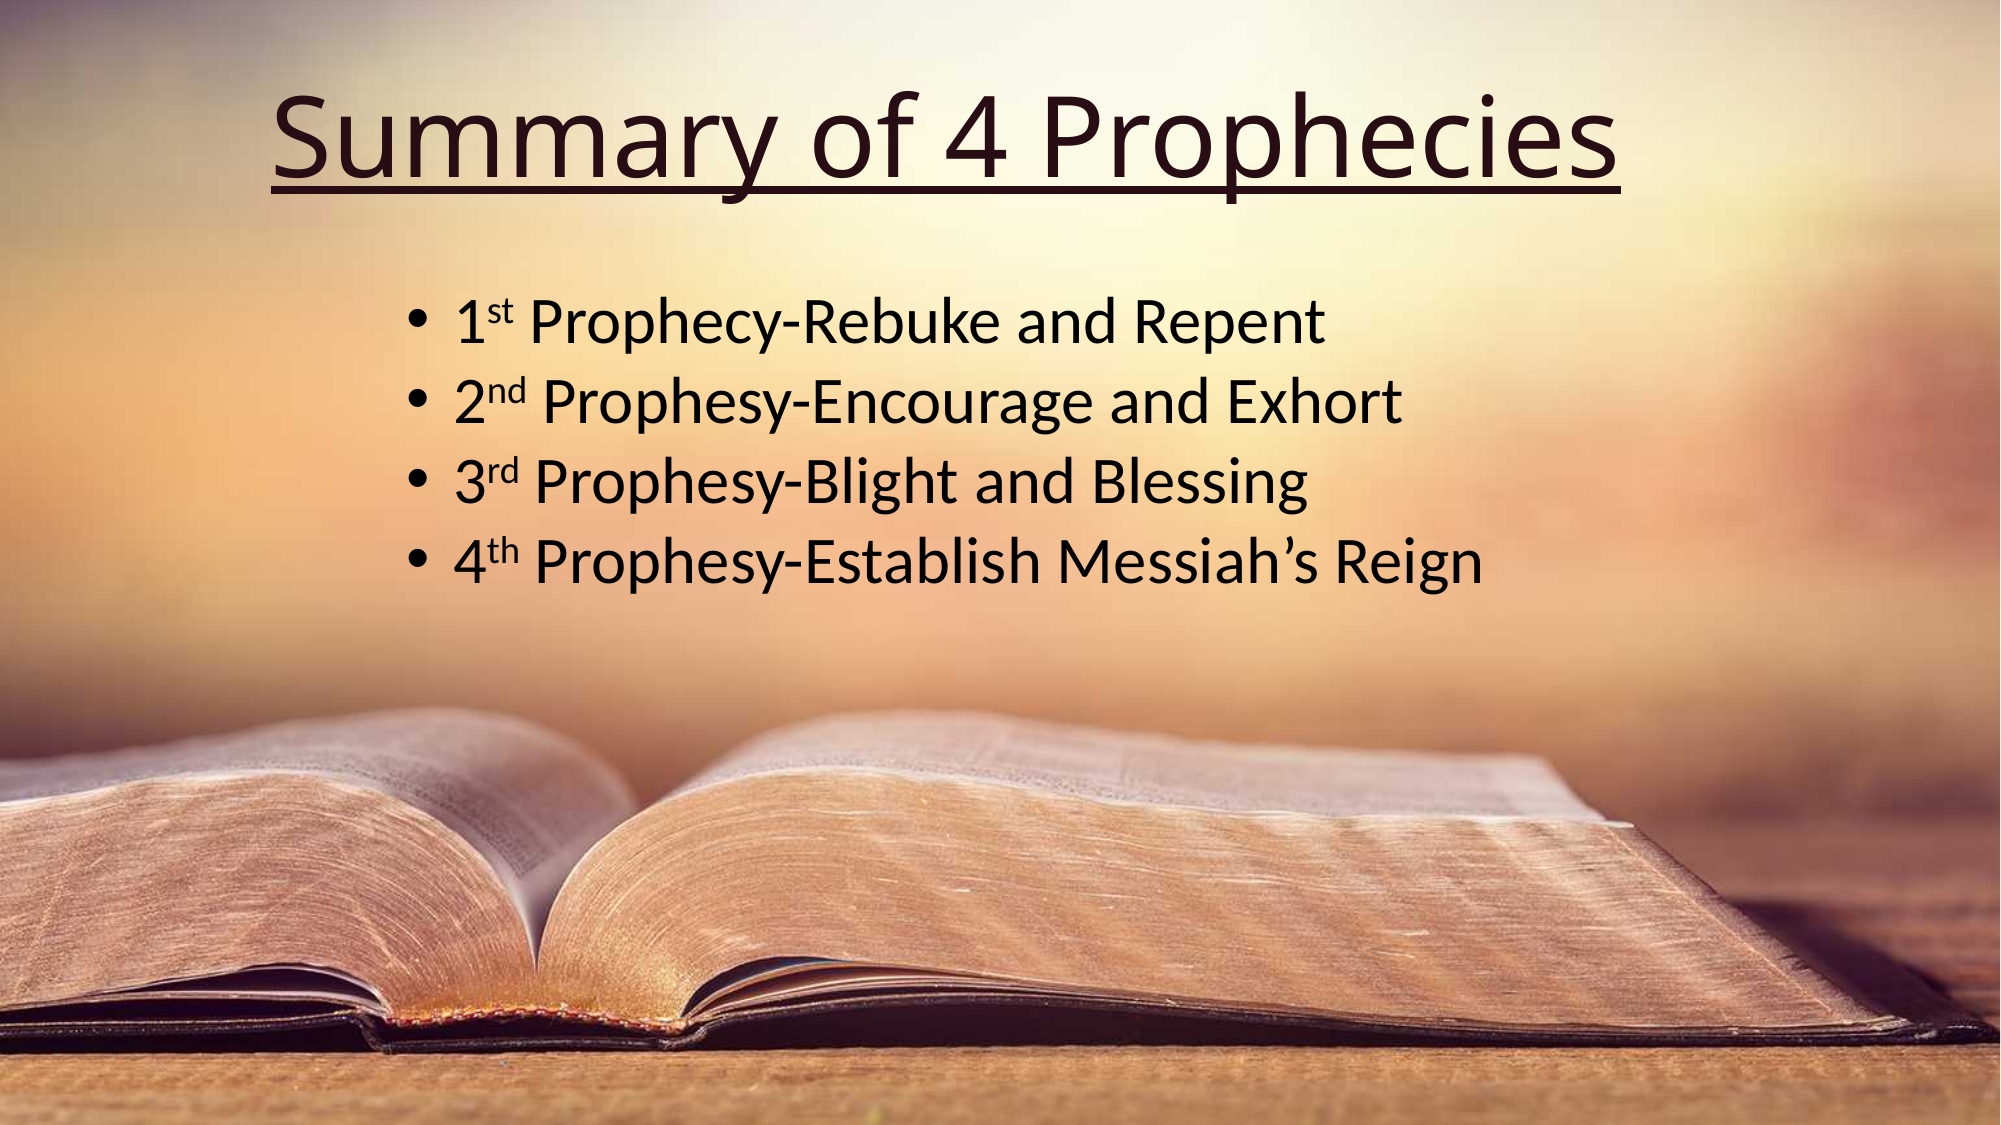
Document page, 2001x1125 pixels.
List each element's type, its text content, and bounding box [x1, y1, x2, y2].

title Summary of 4 Prophecies [0, 65, 1910, 210]
text_box 1st Prophecy-Rebuke and Repent 2nd Prophesy-Encourage and Exhort 3rd Prophesy-Blight and Blessing 4th Prophesy-Establish Messiah’s Reign [391, 269, 1501, 605]
picture [0, 0, 2001, 1125]
